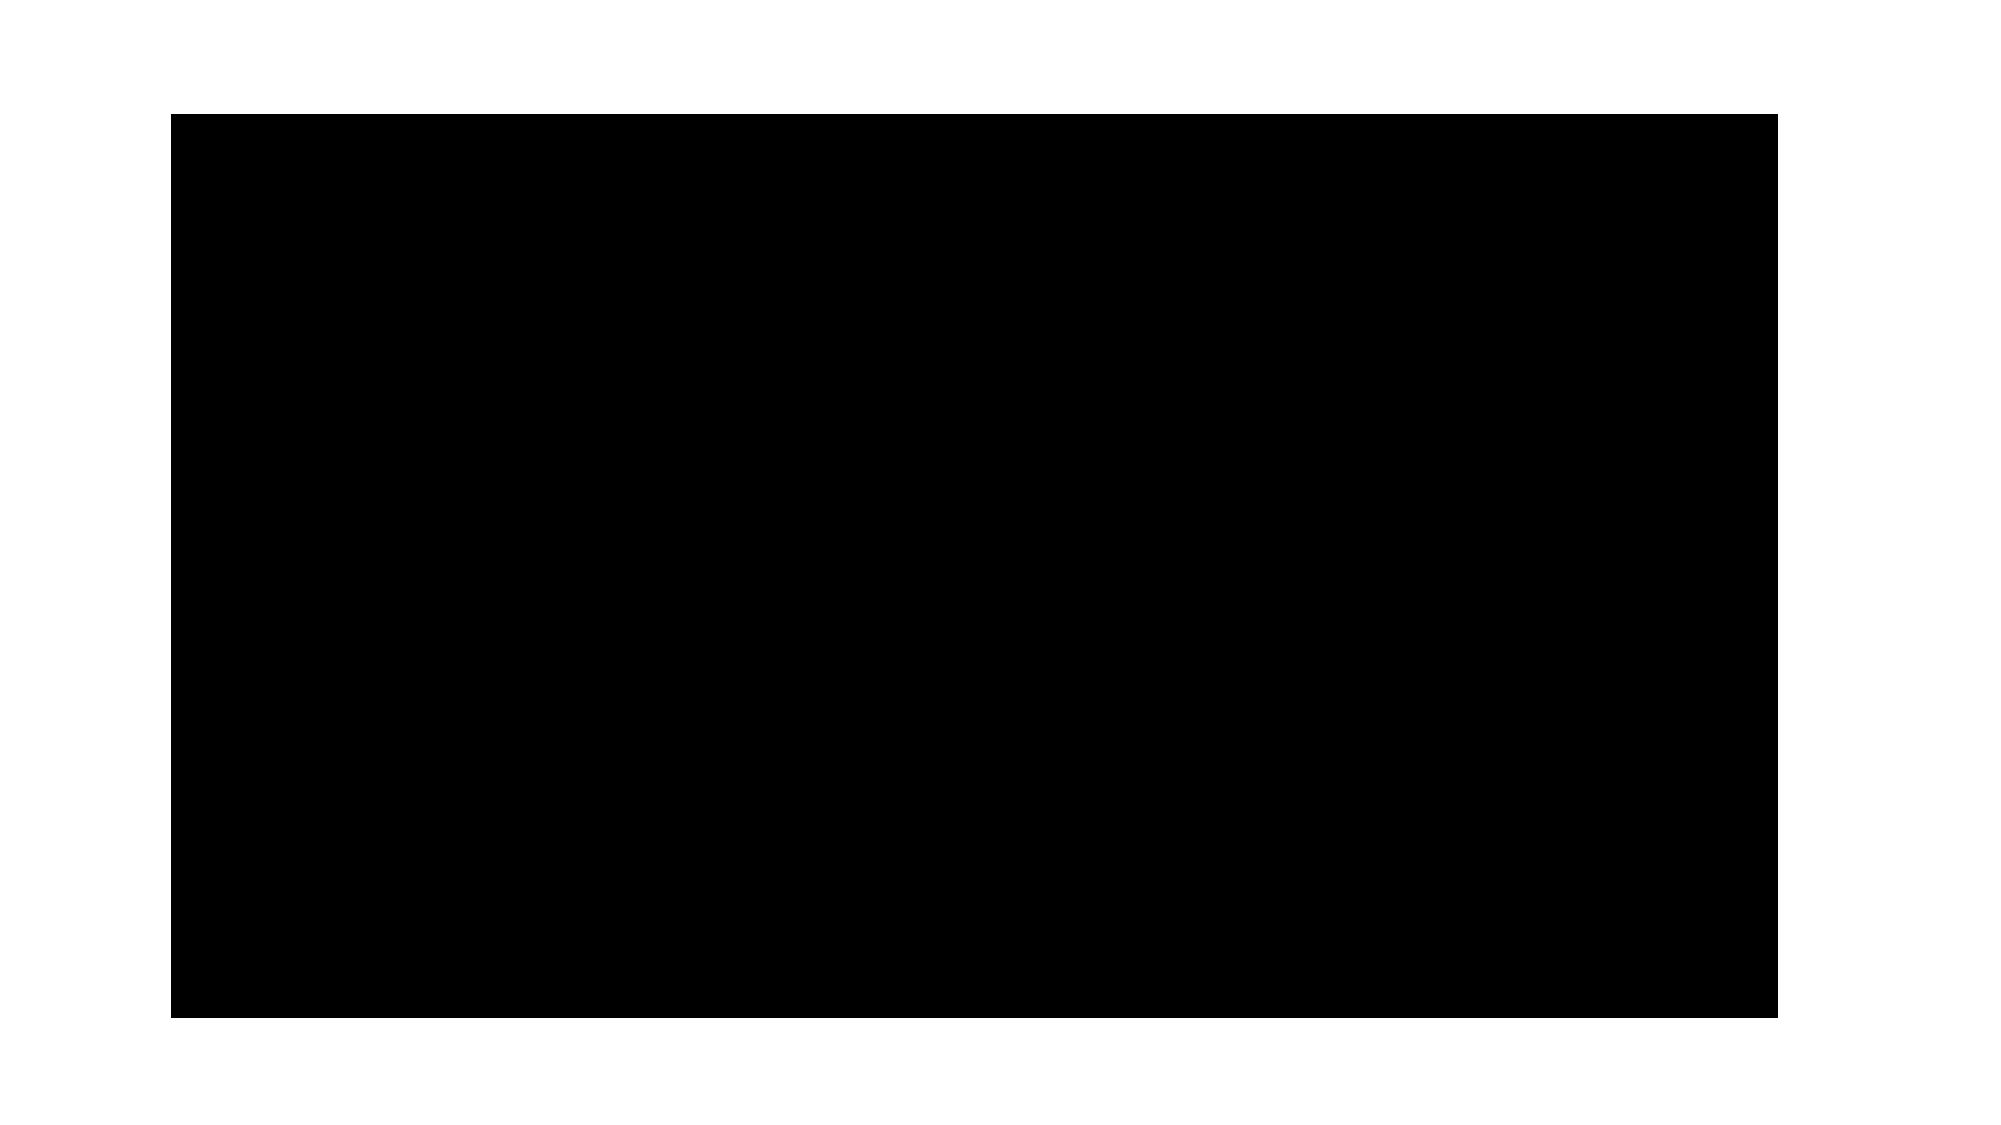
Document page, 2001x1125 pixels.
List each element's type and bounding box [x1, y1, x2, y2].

text_box [171, 114, 1779, 1019]
